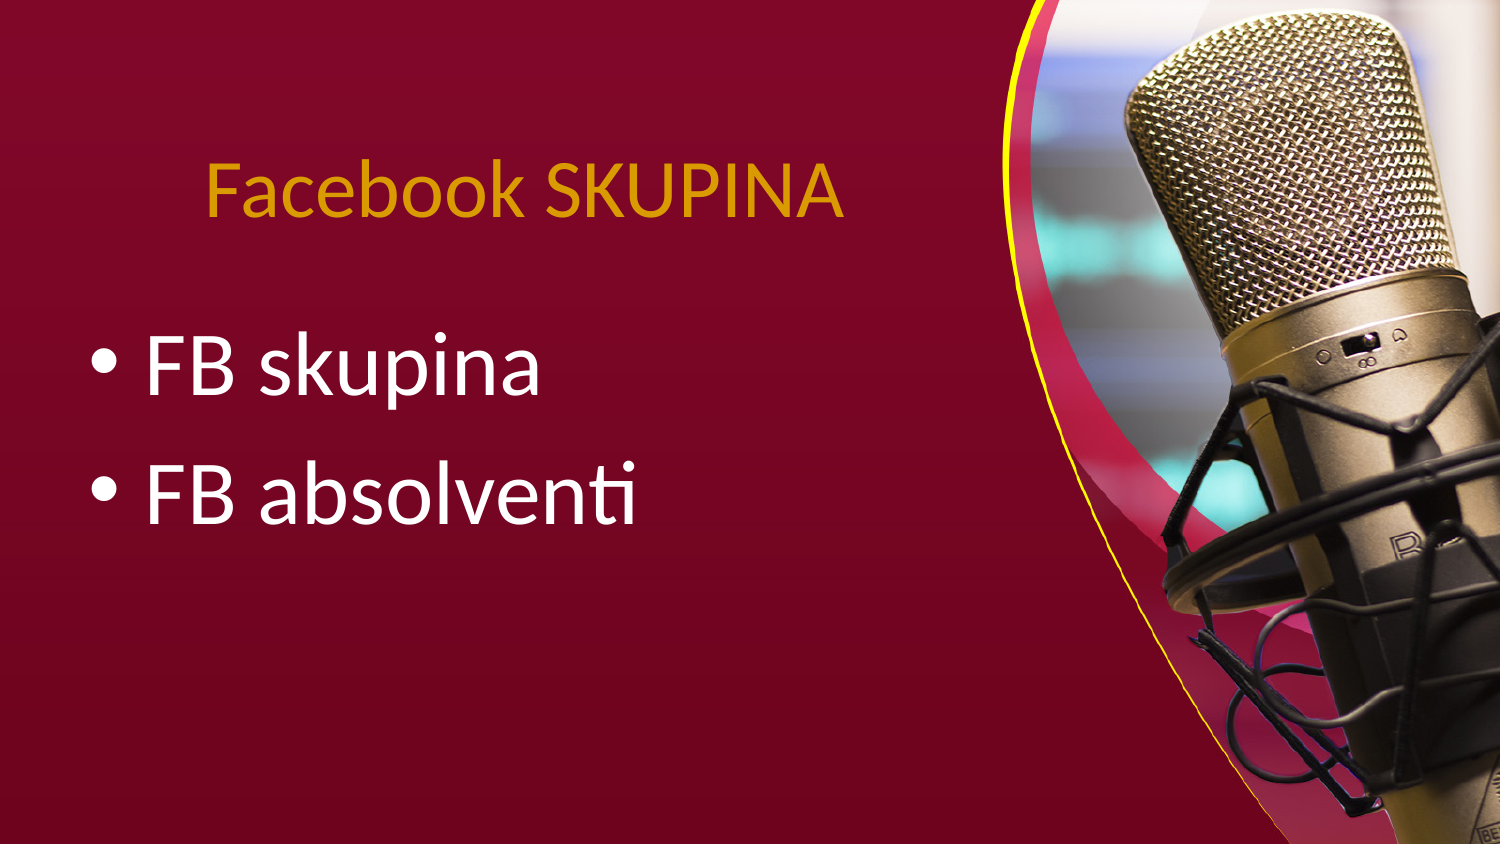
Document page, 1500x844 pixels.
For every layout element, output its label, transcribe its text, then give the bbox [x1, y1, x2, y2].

list FB skupina FB absolventi [73, 296, 1001, 773]
title Facebook SKUPINA [48, 71, 1001, 297]
picture [0, 0, 1500, 844]
